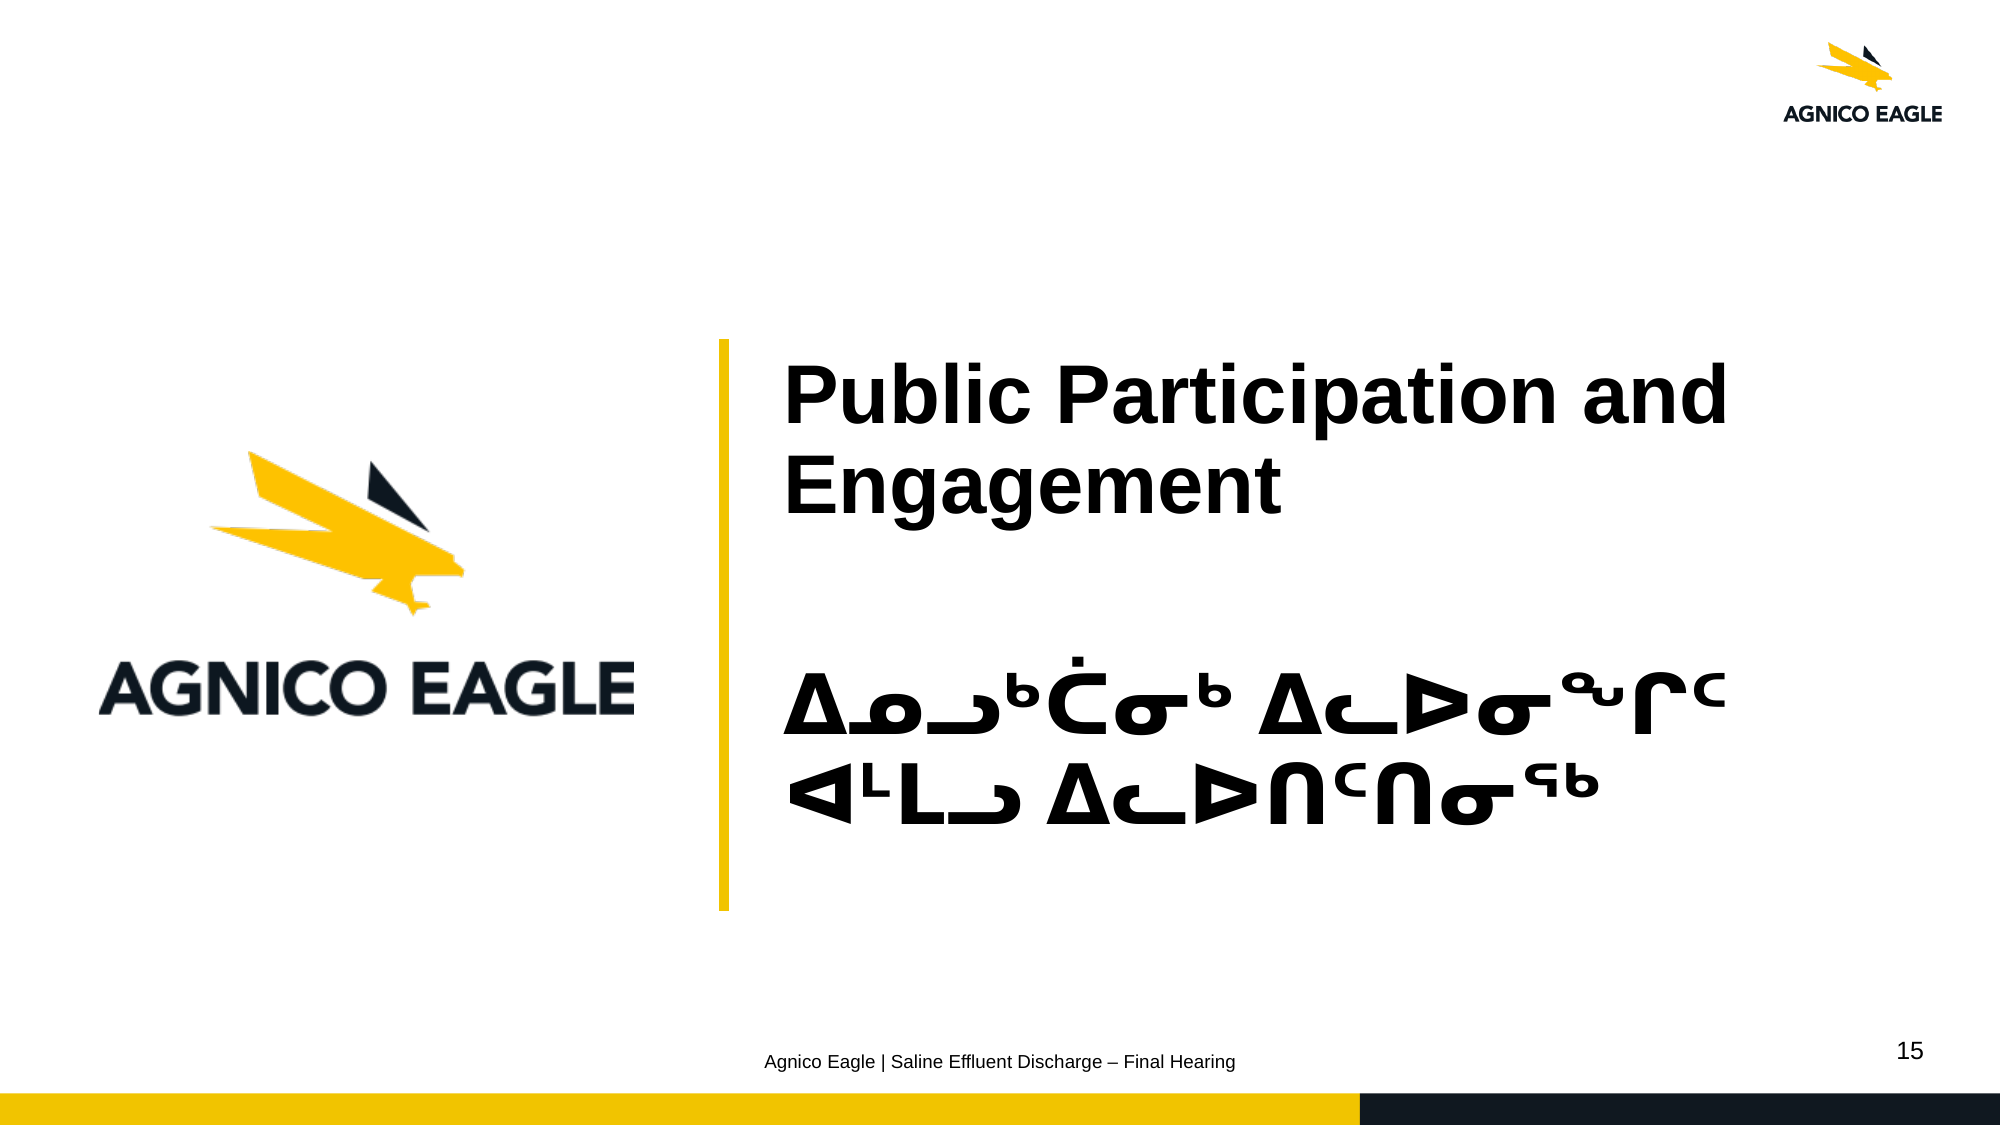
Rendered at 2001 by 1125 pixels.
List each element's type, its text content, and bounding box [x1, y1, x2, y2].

list Public Participation and Engagement ᐃᓄᓗᒃᑖᓂᒃ ᐃᓚᐅᓂᖏᑦ ᐊᒻᒪᓗ ᐃᓚᐅᑎᑦᑎᓂᖅ [768, 343, 1863, 949]
text_box 15 [1601, 1030, 1940, 1076]
footer Agnico Eagle | Saline Effluent Discharge – Final Hearing [662, 1042, 1338, 1103]
